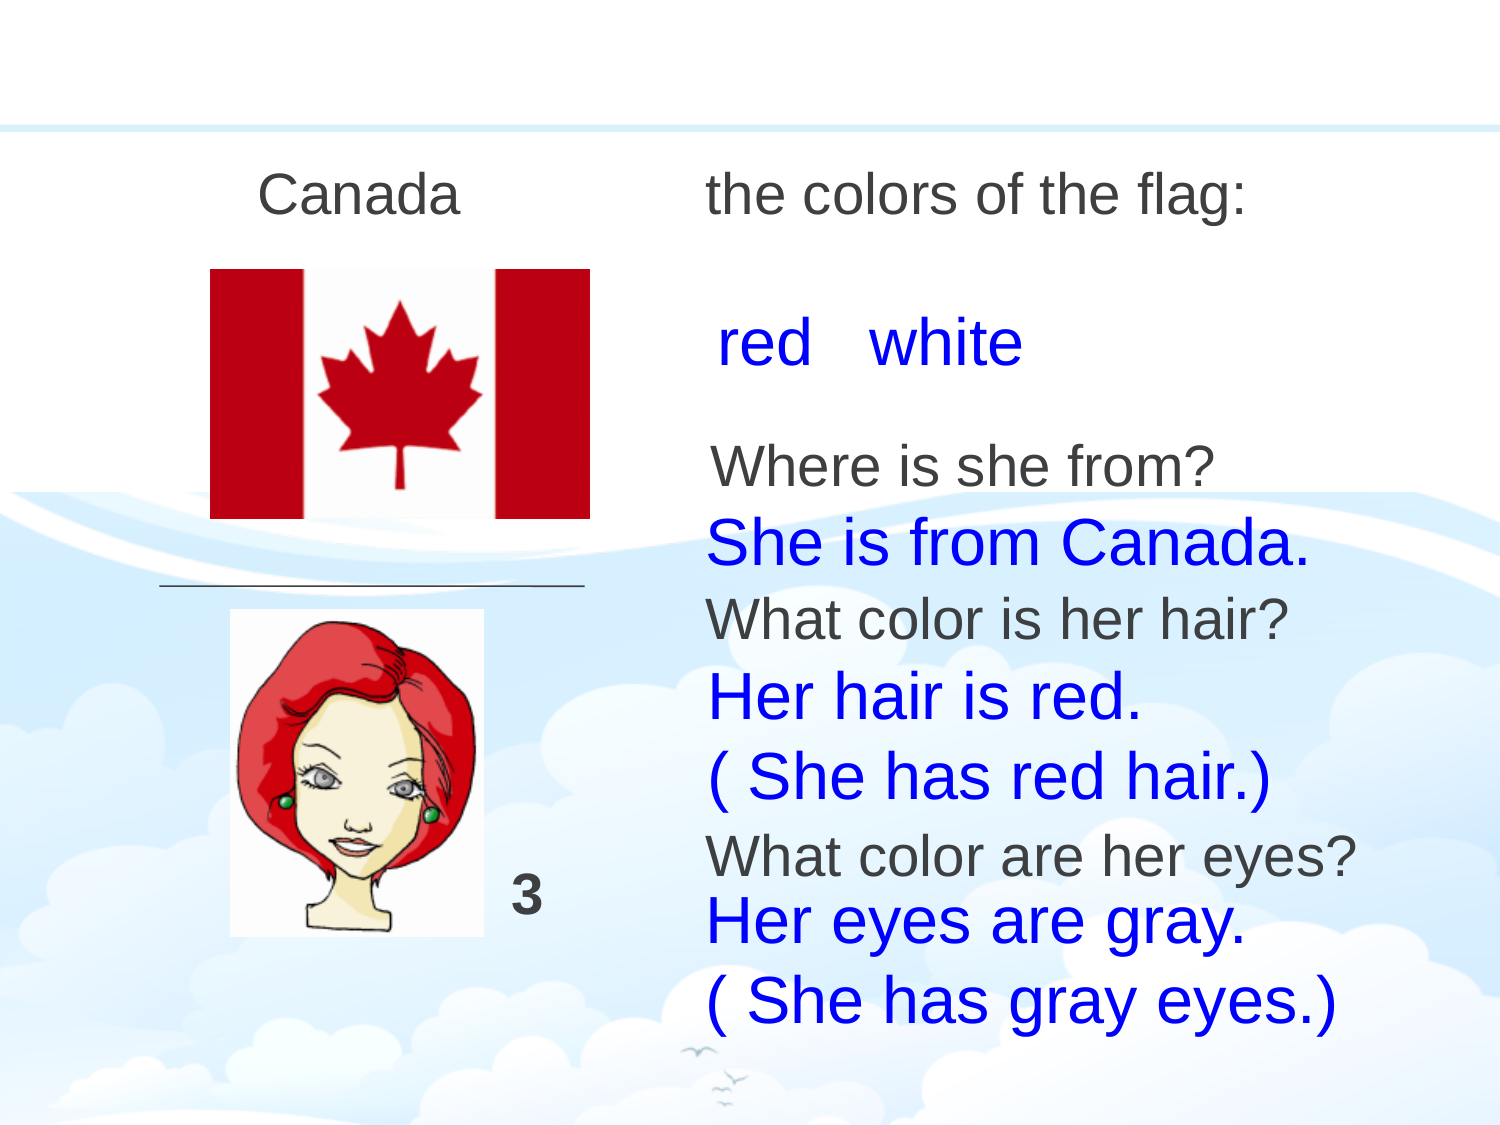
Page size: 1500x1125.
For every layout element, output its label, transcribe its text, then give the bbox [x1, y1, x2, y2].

text_box 3 [488, 831, 587, 950]
text_box red white [702, 290, 1040, 386]
text_box Her hair is red. ( She has red hair.) [692, 645, 1289, 820]
text_box What color are her eyes? [691, 810, 1374, 896]
picture [229, 609, 484, 937]
text_box Canada [242, 148, 477, 234]
text_box Where is she from? [679, 420, 1232, 506]
text_box What color is her hair? [690, 587, 1306, 659]
text_box the colors of the flag: [690, 148, 1264, 234]
text_box [175, 34, 602, 992]
text_box Her eyes are gray. ( She has gray eyes.) [690, 869, 1354, 1045]
text_box She is from Canada. [690, 491, 1328, 587]
picture [210, 269, 590, 519]
